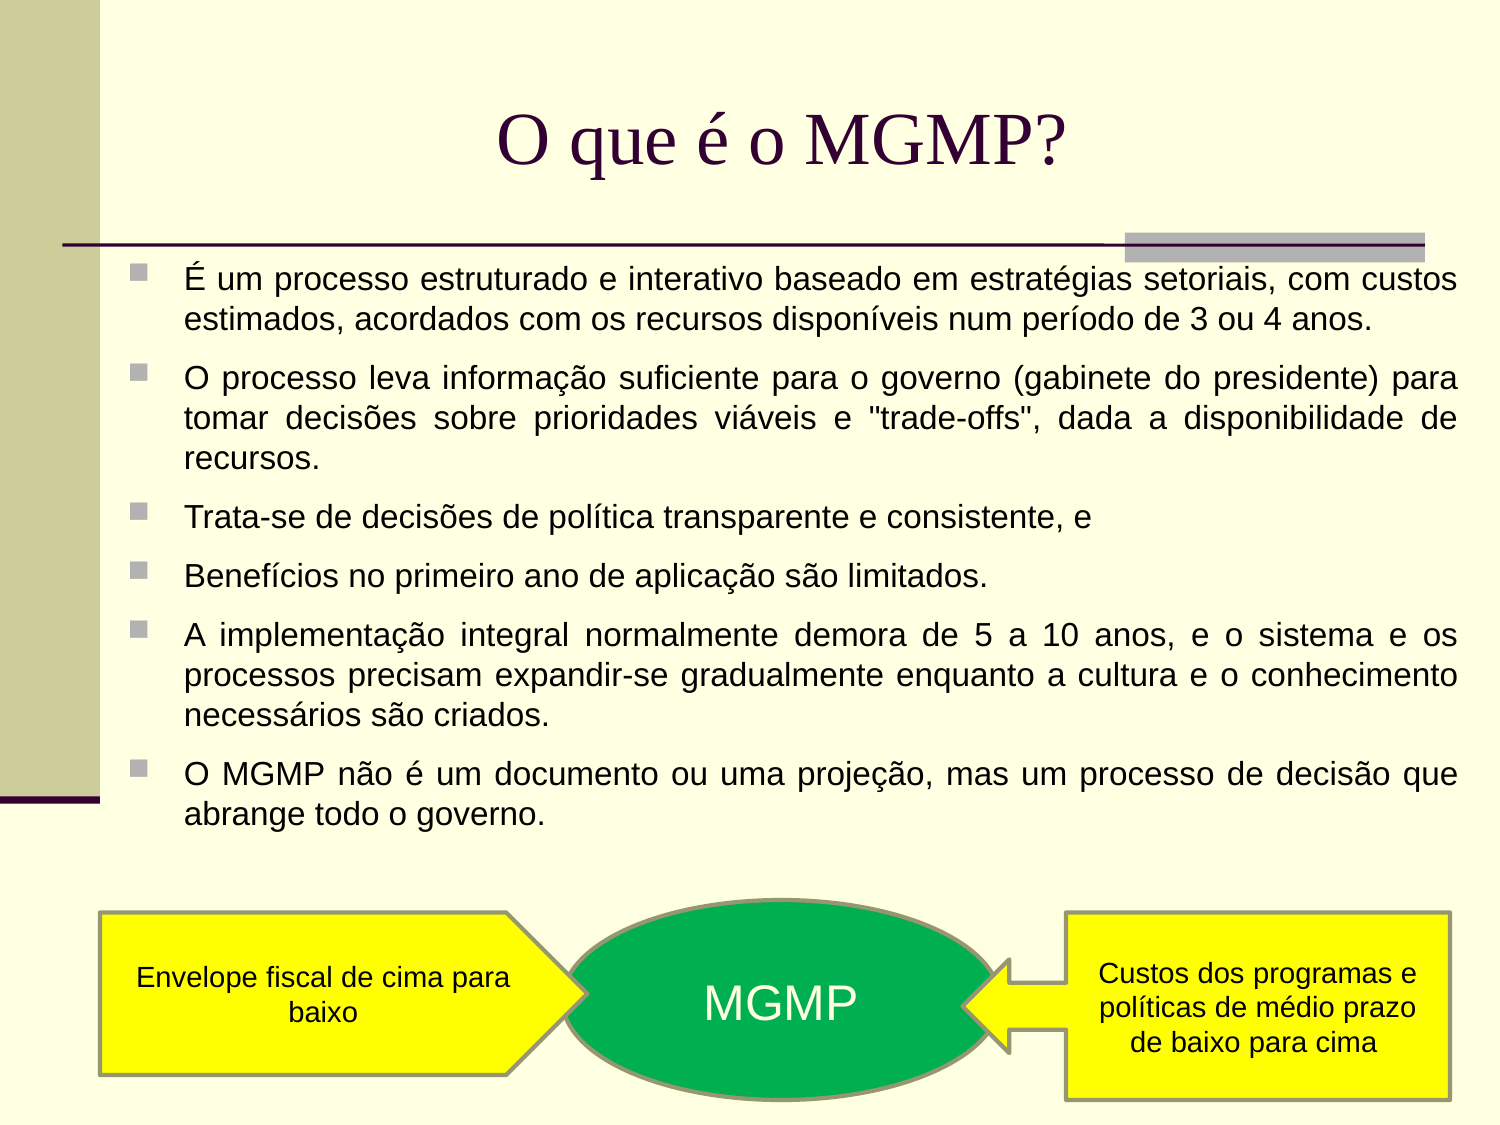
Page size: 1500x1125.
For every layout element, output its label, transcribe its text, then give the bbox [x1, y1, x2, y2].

text_box MGMP [565, 897, 994, 1103]
list É um processo estruturado e interativo baseado em estratégias setoriais, com custos estimados, acordados com os recursos disponíveis num período de 3 ou 4 anos. O processo leva informação suficiente para o governo (gabinete do presidente) para tomar decisões sobre prioridades viáveis e "trade-offs", dada a disponibilidade de recursos. Trata-se de decisões de política transparente e consistente, e Benefícios no primeiro ano de aplicação são limitados. A implementação integral normalmente demora de 5 a 10 anos, e o sistema e os processos precisam expandir-se gradualmente enquanto a cultura e o conhecimento necessários são criados. O MGMP não é um documento ou uma projeção, mas um processo de decisão que abrange todo o governo. [112, 249, 1475, 1070]
text_box Custos dos programas e políticas de médio prazo de baixo para cima [960, 910, 1453, 1103]
title O que é o MGMP? [272, 86, 1292, 183]
text_box Envelope fiscal de cima para baixo [97, 910, 590, 1078]
